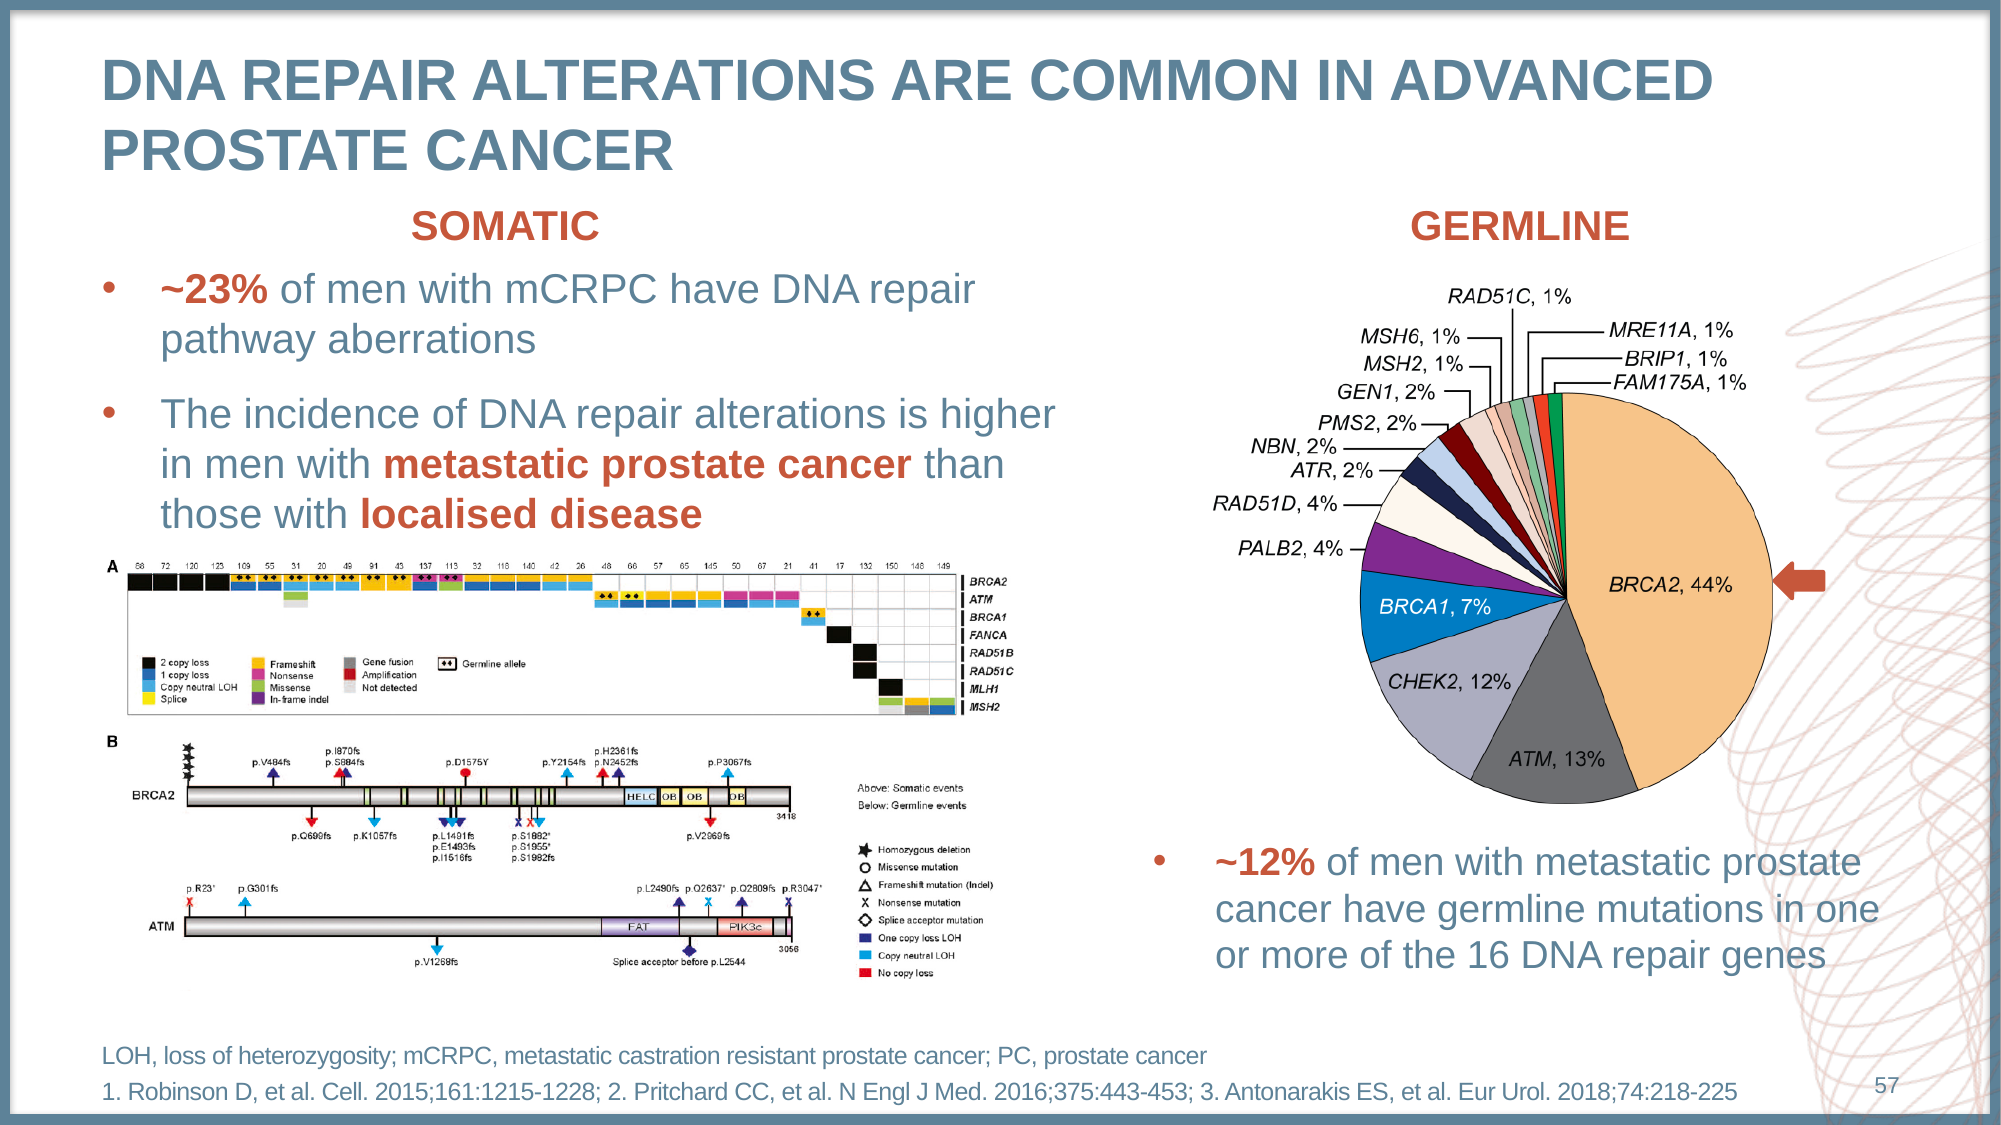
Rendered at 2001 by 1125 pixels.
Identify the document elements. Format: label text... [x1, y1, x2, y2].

list LOH, loss of heterozygosity; mCRPC, metastatic castration resistant prostate cancer; PC, prostate cancer 1. Robinson D, et al. Cell. 2015;161:1215-1228; 2. Pritchard CC, et al. N Engl J Med. 2016;375:443-453; 3. Antonarakis ES, et al. Eur Urol. 2018;74:218-225 [101, 1042, 1772, 1103]
title DNA Repair Alterations are Common in Advanced Prostate Cancer [101, 42, 1900, 185]
picture [91, 539, 1023, 991]
picture [1212, 284, 1773, 805]
text_box Germline [1395, 191, 1646, 257]
list ~23% of men with mCRPC have DNA repair pathway aberrations The incidence of DNA repair alterations is higher in men with metastatic prostate cancer than those with localised disease [101, 261, 1071, 977]
slide_number 57 [1771, 1054, 1900, 1115]
text_box Somatic [396, 191, 616, 257]
text_box ~12% of men with metastatic prostate cancer have germline mutations in one or more of the 16 DNA repair genes [1138, 829, 1926, 966]
text_box [1776, 561, 1826, 601]
